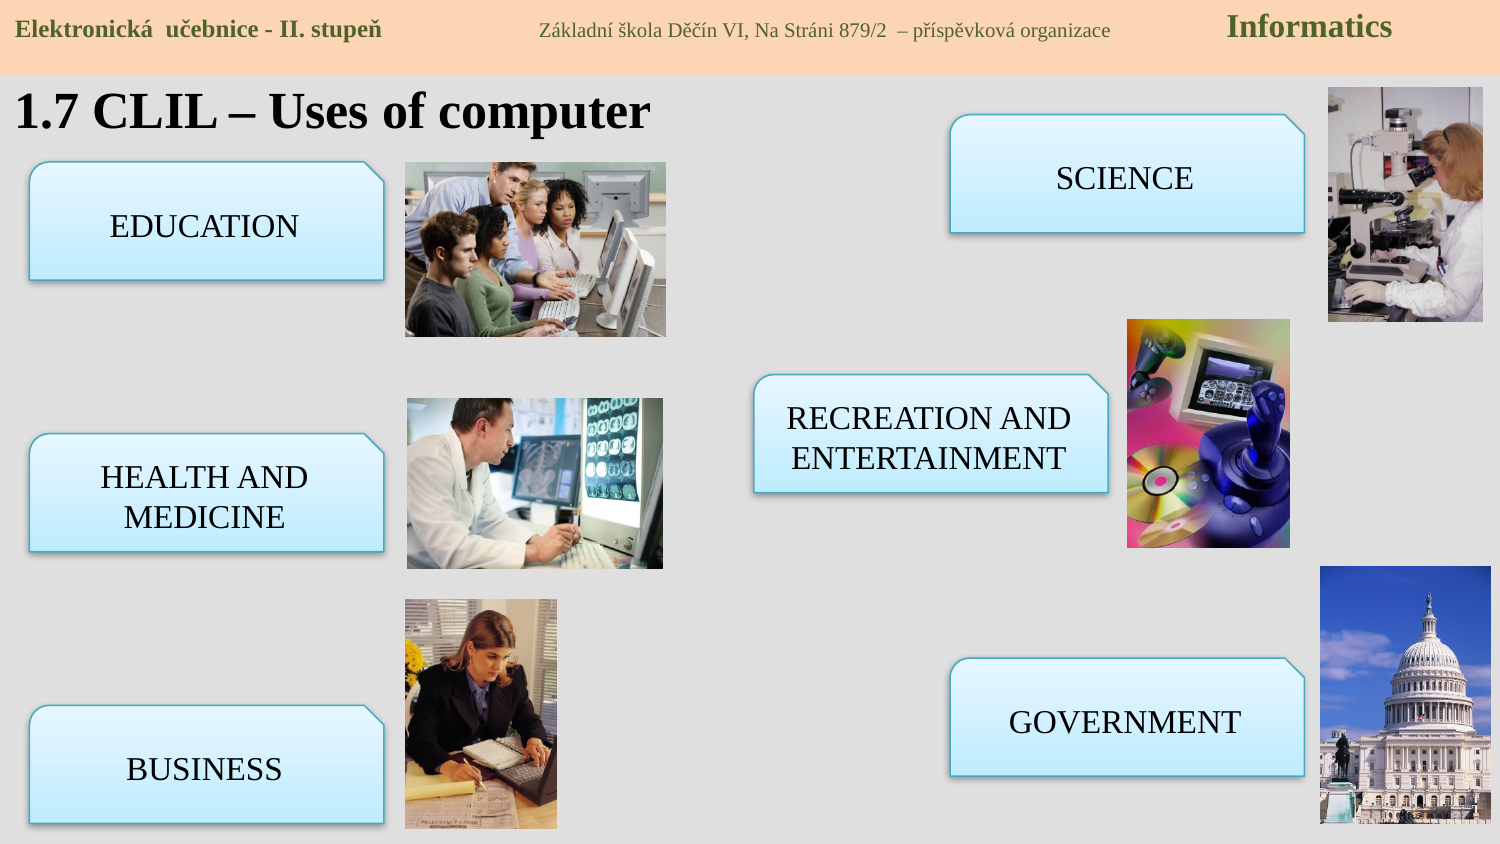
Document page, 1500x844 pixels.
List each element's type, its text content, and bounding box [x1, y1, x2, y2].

text_box BUSINESS [28, 704, 385, 825]
text_box RECREATION AND ENTERTAINMENT [753, 373, 1109, 494]
text_box HEALTH AND MEDICINE [28, 432, 385, 553]
text_box GOVERNMENT [949, 657, 1306, 777]
picture [405, 162, 667, 337]
text_box SCIENCE [949, 113, 1306, 234]
text_box EDUCATION [28, 161, 385, 281]
picture [1319, 566, 1492, 824]
title 1.7 CLIL – Uses of computer [0, 77, 1350, 178]
picture [1126, 319, 1291, 548]
picture [405, 599, 557, 829]
picture [1328, 87, 1483, 322]
picture [407, 397, 663, 569]
text_box Elektronická učebnice - II. stupeň Základní škola Děčín VI, Na Stráni 879/2 – příspěvková organizace Informatics [0, 0, 1500, 77]
